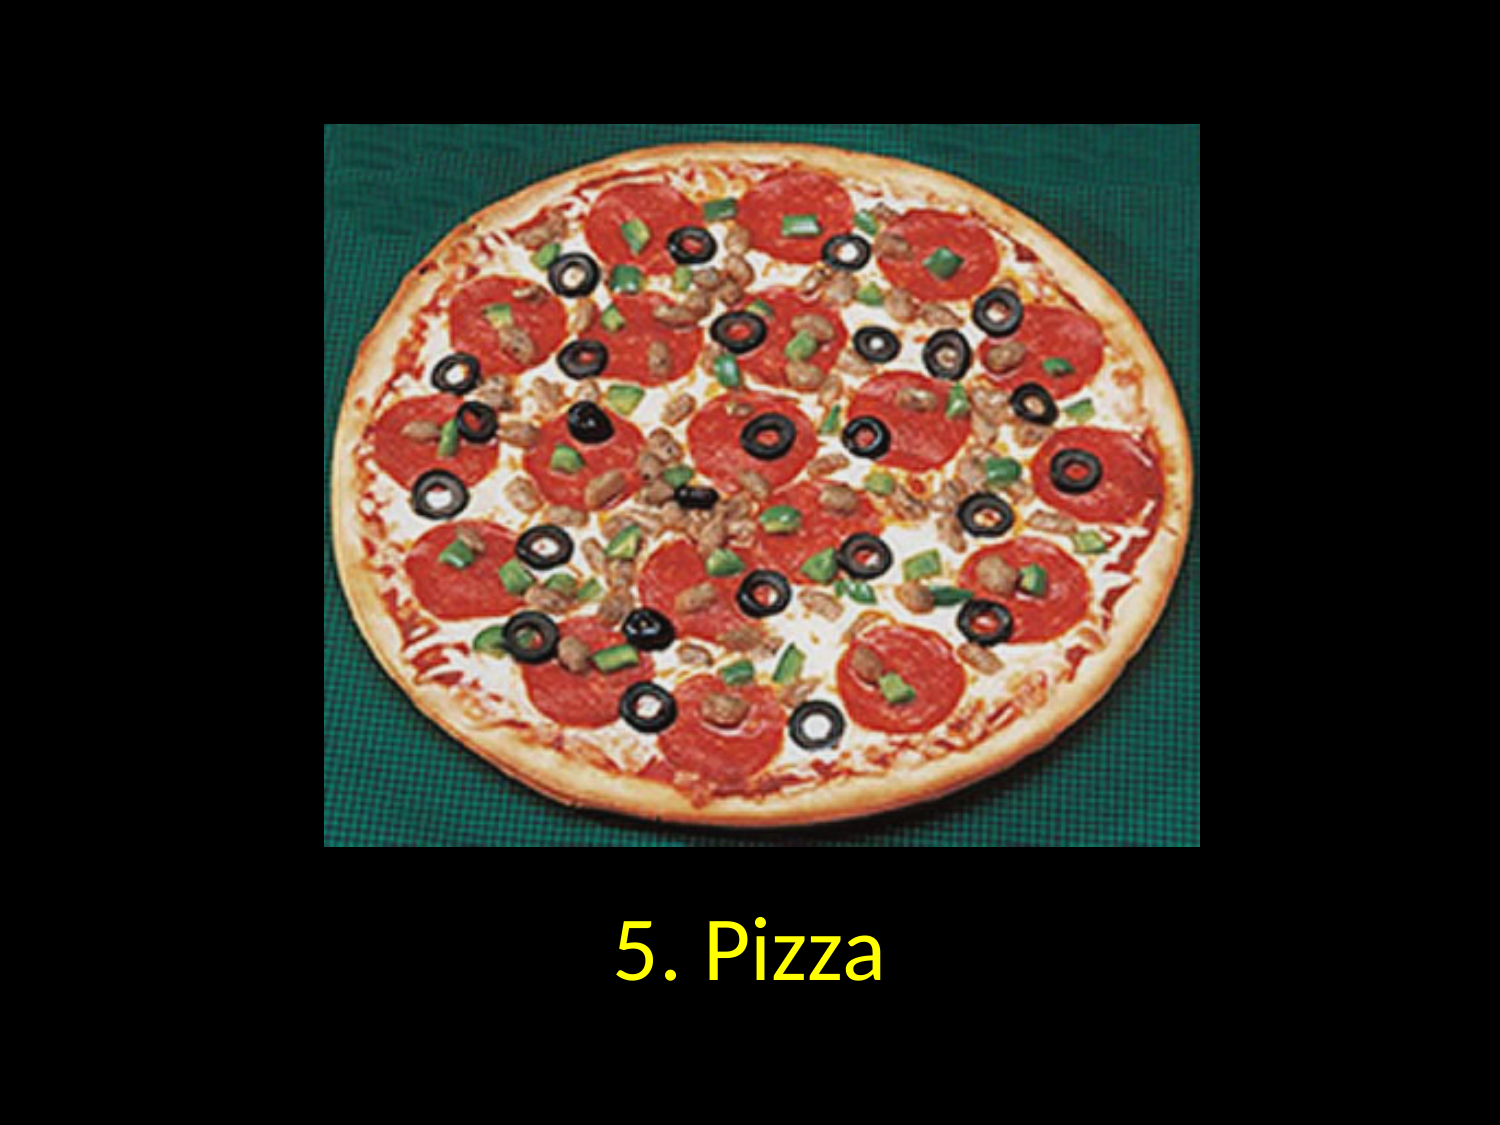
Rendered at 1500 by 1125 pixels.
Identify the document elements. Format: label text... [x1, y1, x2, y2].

picture [324, 124, 1201, 847]
title 5. Pizza [112, 849, 1388, 1038]
